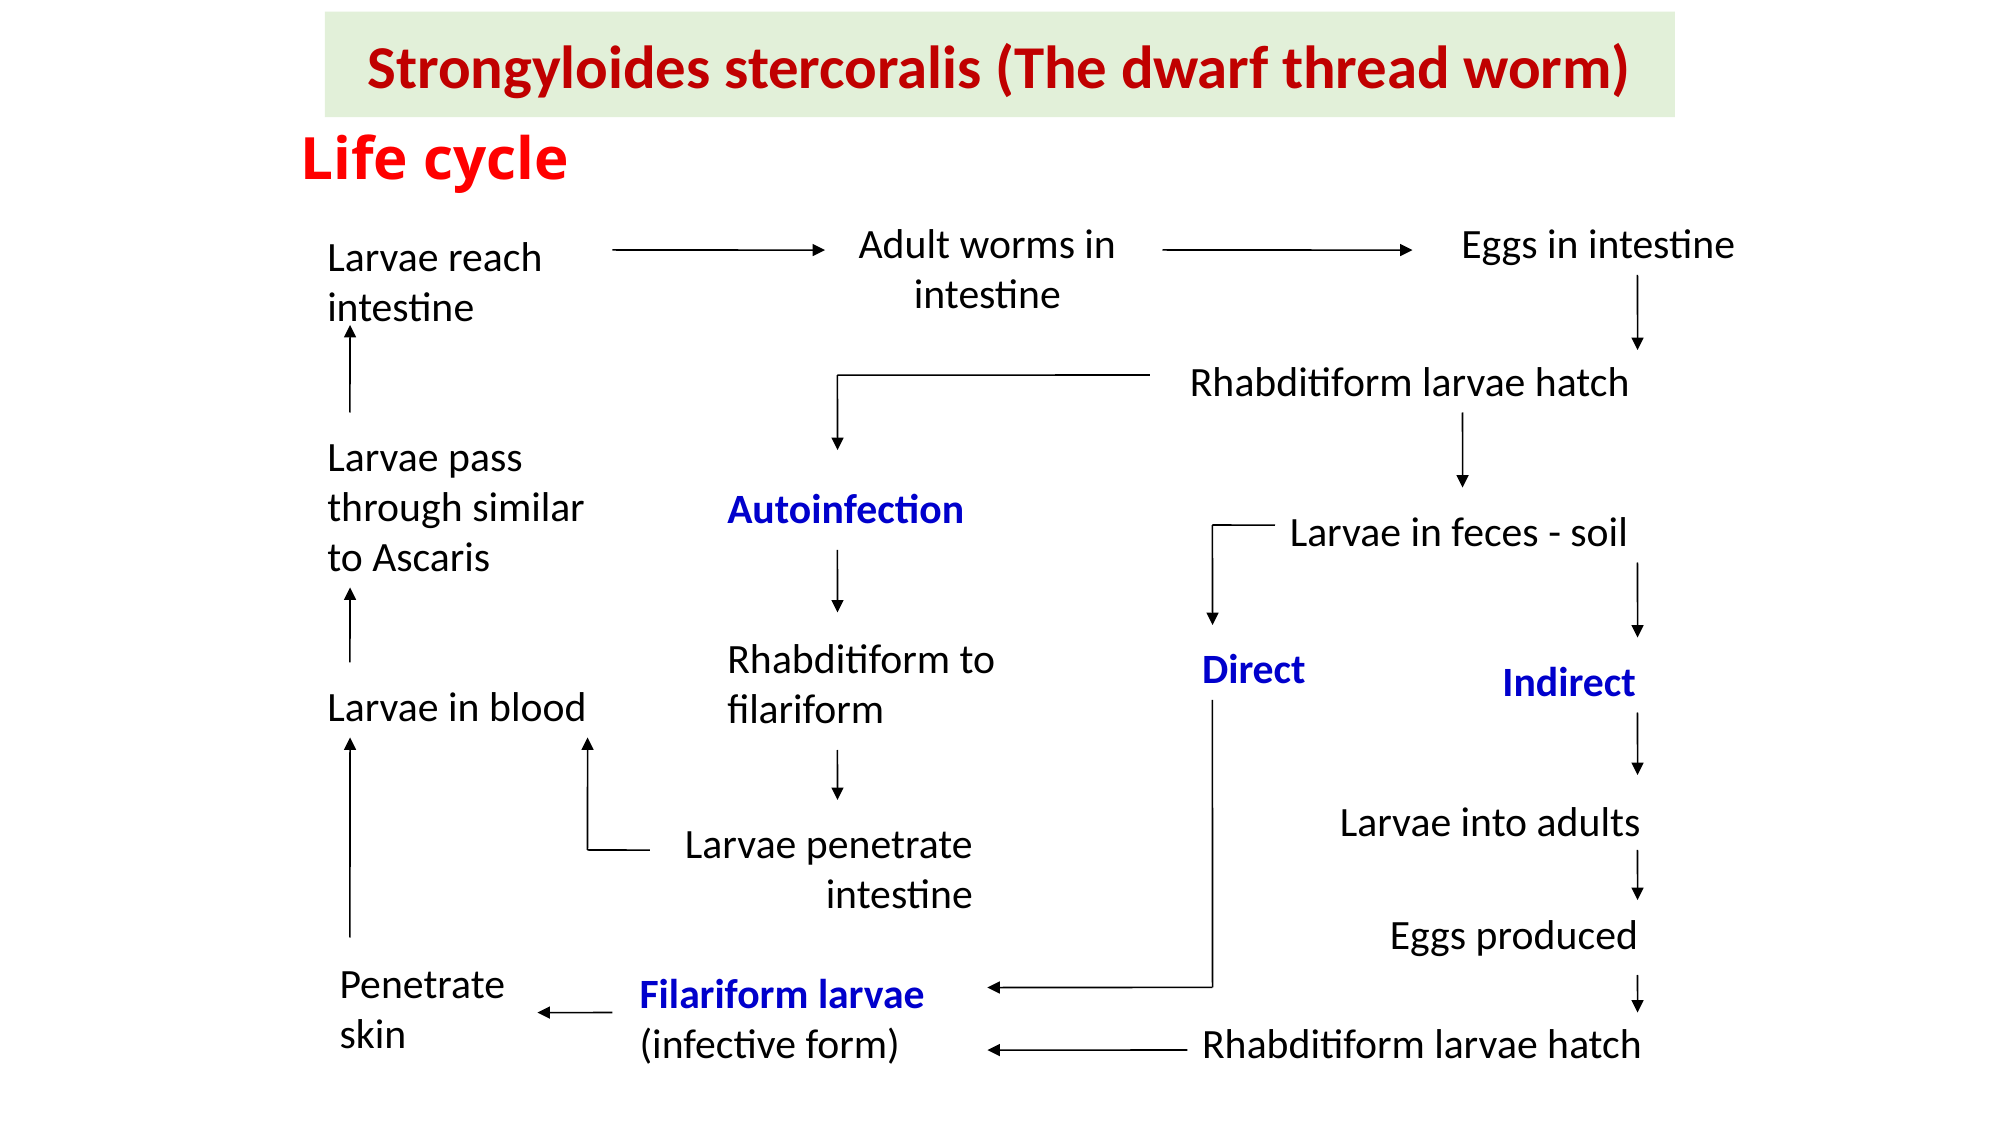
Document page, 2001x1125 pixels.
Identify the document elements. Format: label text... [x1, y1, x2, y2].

text_box Larvae penetrate intestine [637, 809, 988, 925]
text_box [1631, 974, 1644, 1013]
text_box Life cycle [286, 113, 585, 199]
text_box Filariform larvae (infective form) [624, 959, 1000, 1075]
text_box [1456, 412, 1469, 488]
text_box [987, 981, 1213, 994]
text_box Larvae in feces - soil [1275, 497, 1700, 563]
text_box [1631, 849, 1644, 901]
text_box [1206, 526, 1219, 625]
text_box Rhabditiform to filariform [712, 624, 1013, 740]
text_box Strongyloides stercoralis (The dwarf thread worm) [324, 11, 1675, 118]
text_box [1631, 712, 1644, 775]
text_box [343, 587, 357, 663]
text_box [1162, 243, 1413, 257]
text_box Direct [1187, 634, 1350, 700]
text_box [343, 737, 357, 938]
text_box Rhabditiform larvae hatch [1187, 1009, 1725, 1075]
text_box Penetrate skin [324, 949, 550, 1065]
text_box [831, 374, 844, 451]
text_box [1631, 562, 1644, 638]
text_box [343, 324, 357, 413]
text_box Eggs produced [1374, 900, 1725, 965]
text_box Eggs in intestine [1400, 209, 1750, 275]
text_box Indirect [1487, 647, 1688, 713]
text_box Rhabditiform larvae hatch [1174, 347, 1688, 413]
text_box Adult worms in intestine [825, 209, 1150, 325]
text_box Larvae pass through similar to Ascaris [312, 422, 638, 588]
text_box Larvae reach intestine [312, 222, 663, 338]
text_box [831, 749, 844, 800]
text_box [831, 549, 844, 613]
text_box Autoinfection [712, 474, 1075, 540]
text_box [612, 243, 826, 257]
text_box Larvae into adults [1324, 787, 1688, 853]
text_box [987, 1043, 1188, 1057]
text_box [1631, 274, 1644, 350]
text_box [537, 1006, 613, 1019]
text_box Larvae in blood [312, 672, 663, 738]
text_box [581, 737, 594, 849]
